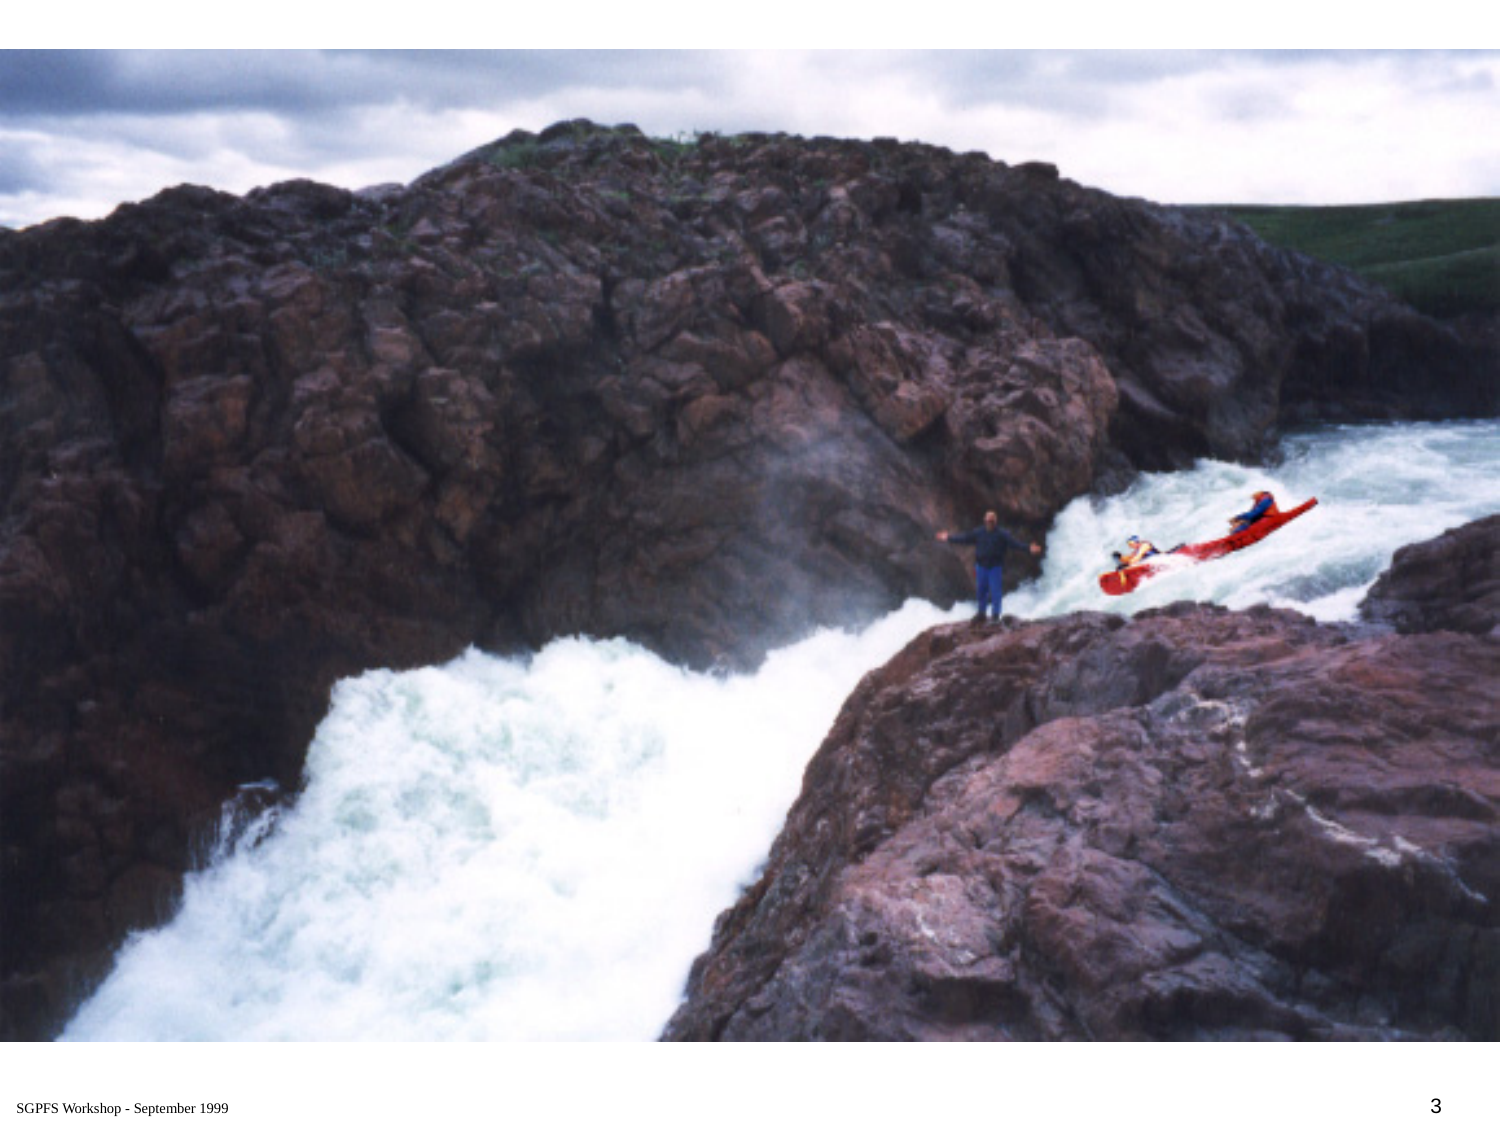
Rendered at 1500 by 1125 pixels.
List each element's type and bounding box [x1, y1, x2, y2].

picture [0, 49, 1500, 1042]
